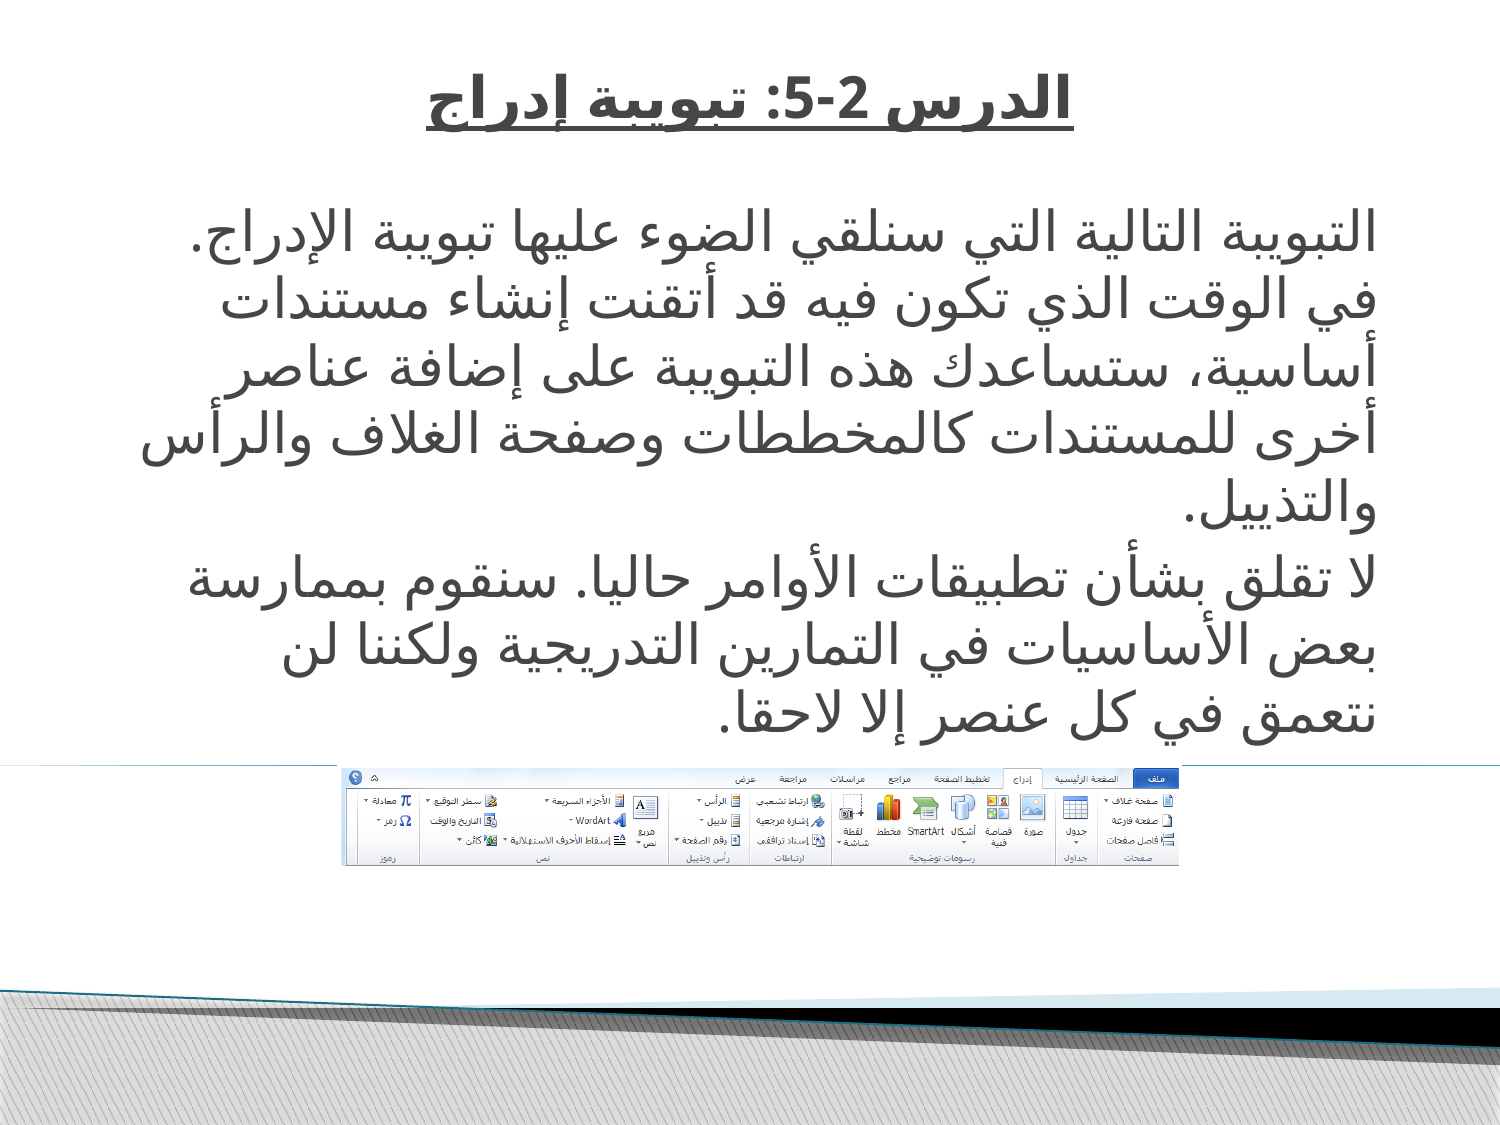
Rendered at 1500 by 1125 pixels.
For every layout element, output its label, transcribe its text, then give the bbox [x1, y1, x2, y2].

picture [5, 1008, 1500, 1066]
picture [337, 762, 1182, 868]
subtitle التبويبة التالية التي سنلقي الضوء عليها تبويبة الإدراج. في الوقت الذي تكون فيه قد أتقنت إنشاء مستندات أساسية، ستساعدك هذه التبويبة على إضافة عناصر أخرى للمستندات كالمخططات وصفحة الغلاف والرأس والتذييل. لا تقلق بشأن تطبيقات الأوامر حاليا. سنقوم بممارسة بعض الأساسيات في التمارين التدريجية ولكننا لن نتعمق في كل عنصر إلا لاحقا. [112, 187, 1388, 988]
title الدرس 2-5: تبويبة إدراج [112, 24, 1388, 138]
